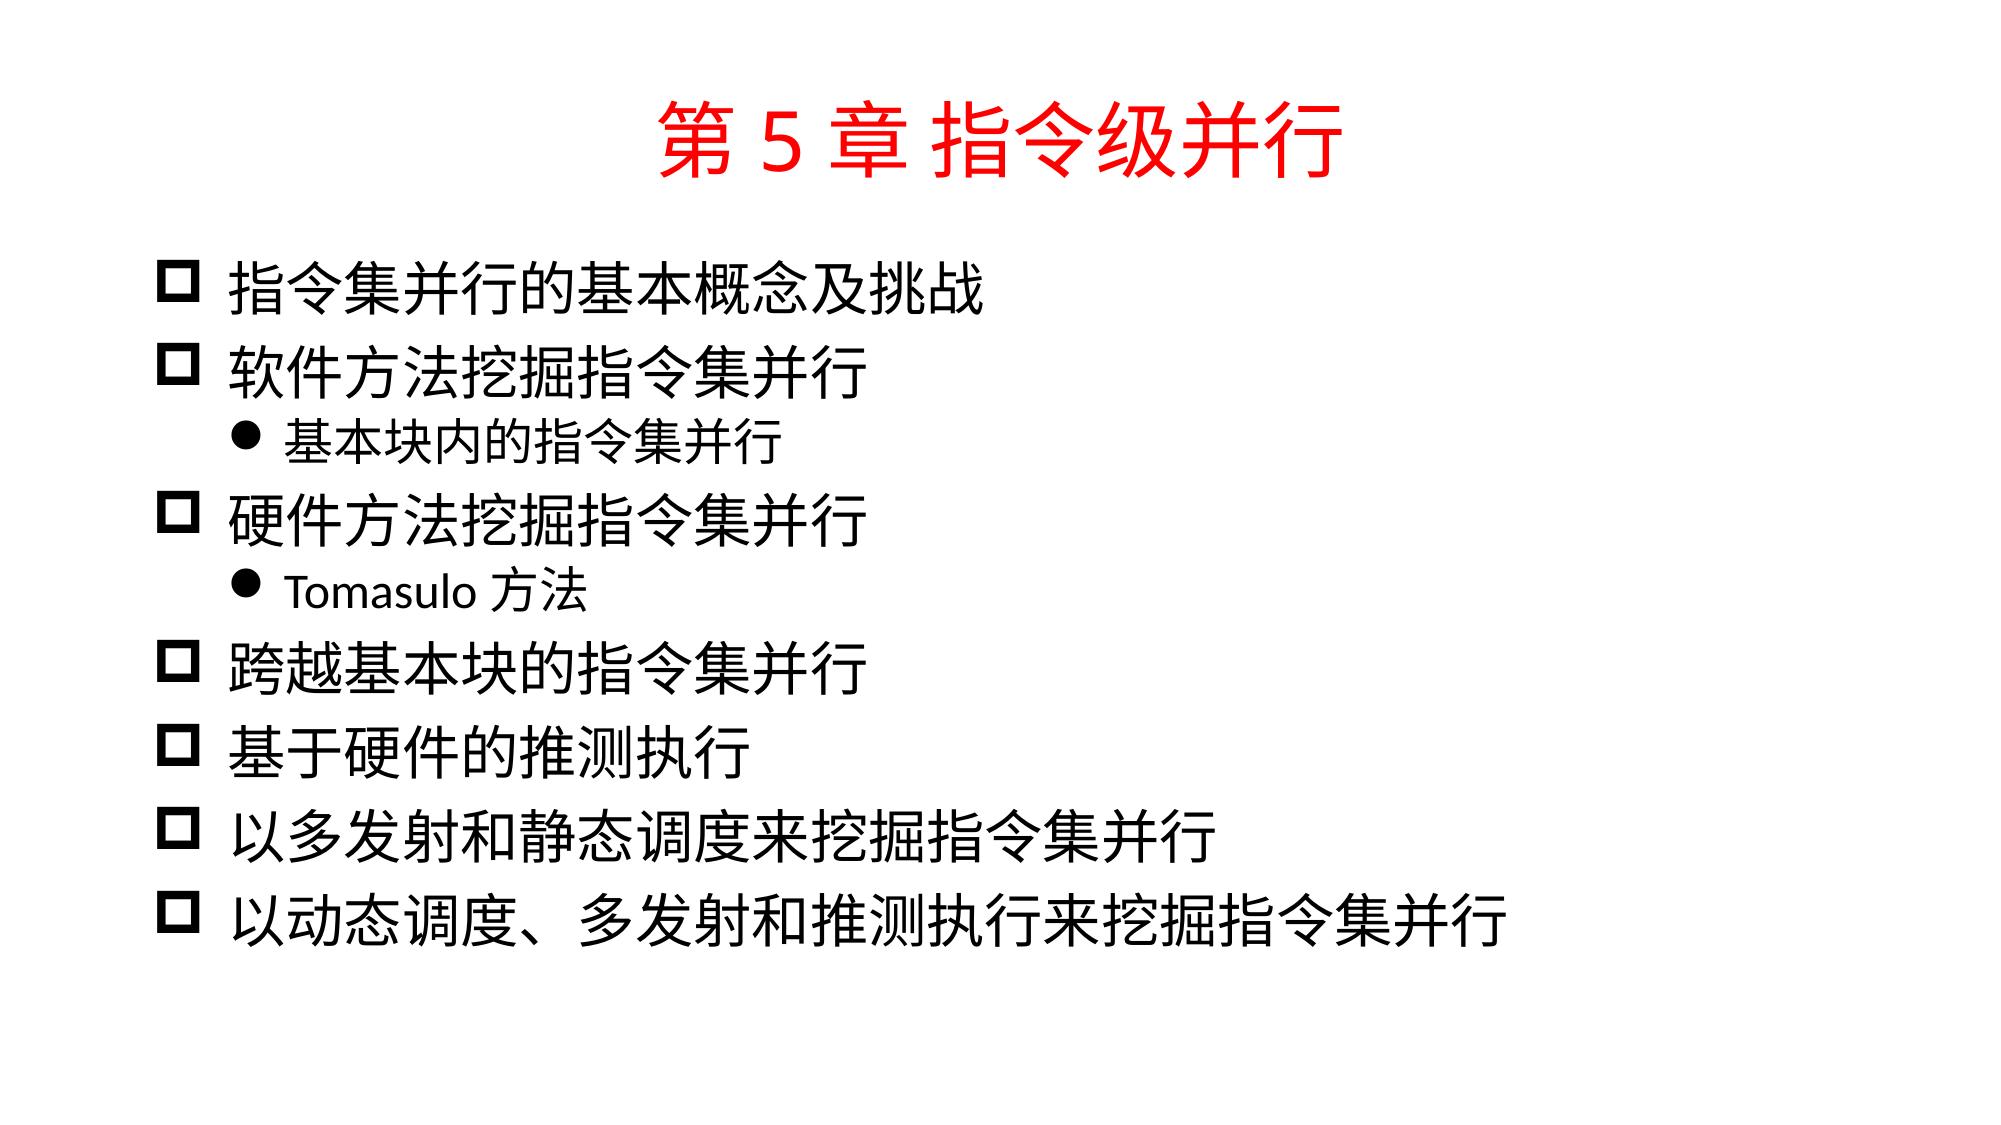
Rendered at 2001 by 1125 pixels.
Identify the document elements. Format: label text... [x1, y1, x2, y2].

list 指令集并行的基本概念及挑战 软件方法挖掘指令集并行 基本块内的指令集并行 硬件方法挖掘指令集并行 Tomasulo方法 跨越基本块的指令集并行 基于硬件的推测执行 以多发射和静态调度来挖掘指令集并行 以动态调度、多发射和推测执行来挖掘指令集并行 [137, 252, 1863, 1041]
title 第5章 指令级并行 [137, 35, 1863, 252]
